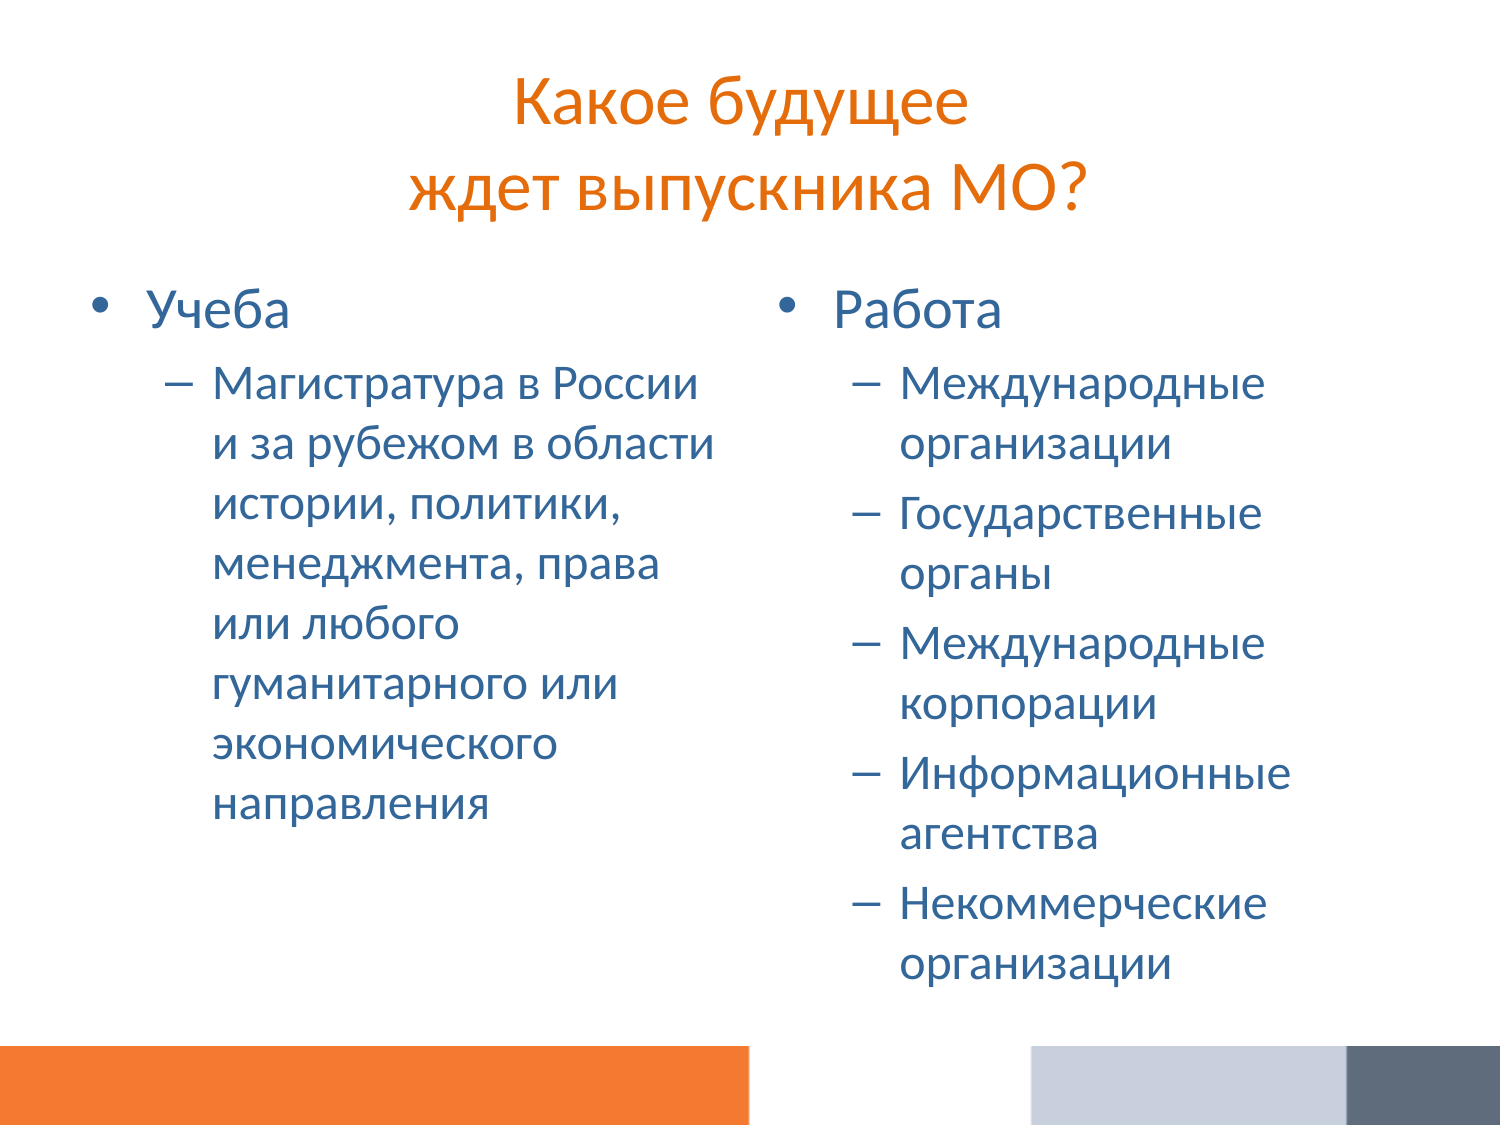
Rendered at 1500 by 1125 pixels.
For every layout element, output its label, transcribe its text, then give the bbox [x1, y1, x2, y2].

list Работа Международные организации Государственные органы Международные корпорации Информационные агентства Некоммерческие организации [762, 262, 1425, 1005]
title Какое будущее ждет выпускника МО? [75, 45, 1425, 233]
list Учеба Магистратура в России и за рубежом в области истории, политики, менеджмента, права или любого гуманитарного или экономического направления [75, 262, 738, 1005]
picture [0, 1046, 1500, 1125]
